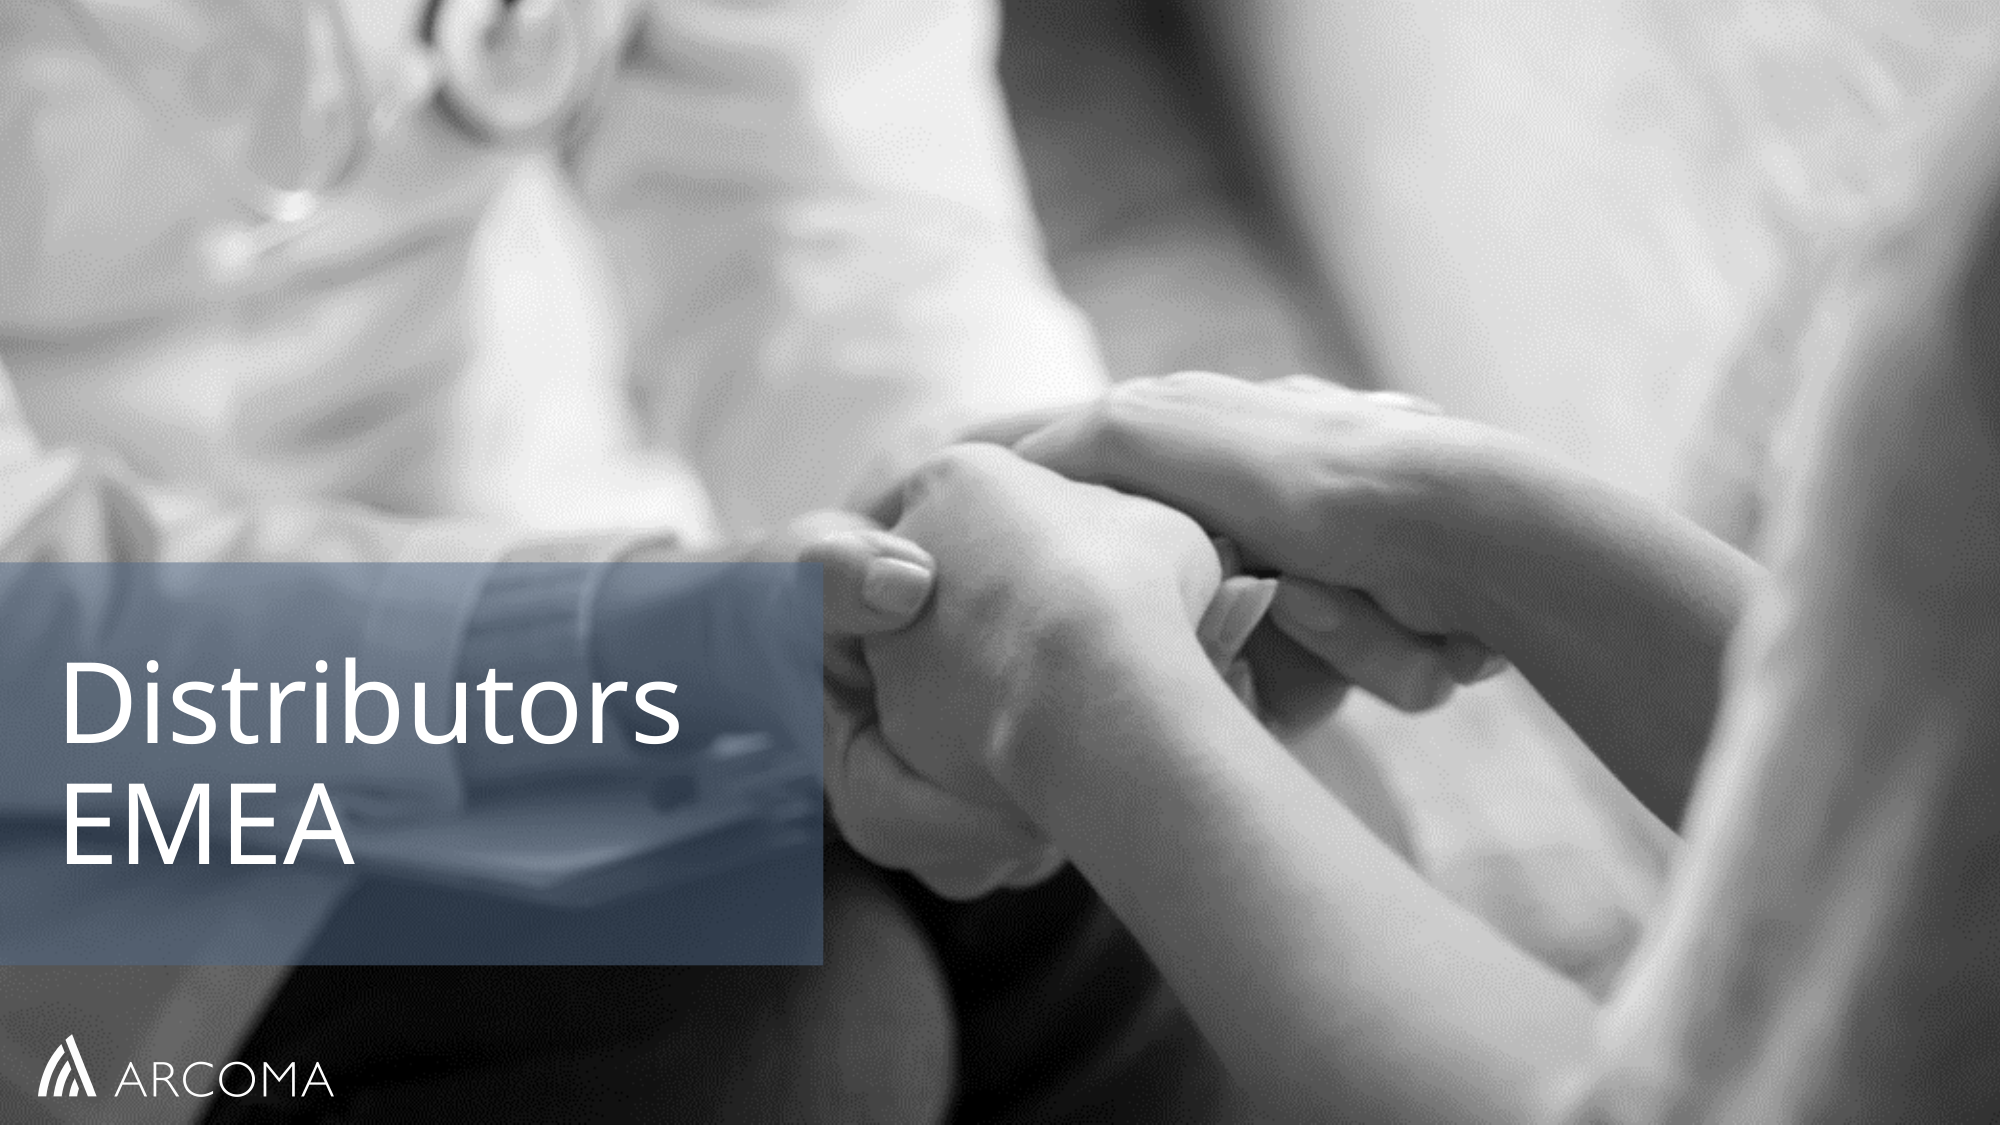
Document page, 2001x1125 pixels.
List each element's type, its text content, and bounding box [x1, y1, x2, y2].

picture [0, 0, 2000, 1125]
title Distributors EMEA [41, 638, 780, 770]
